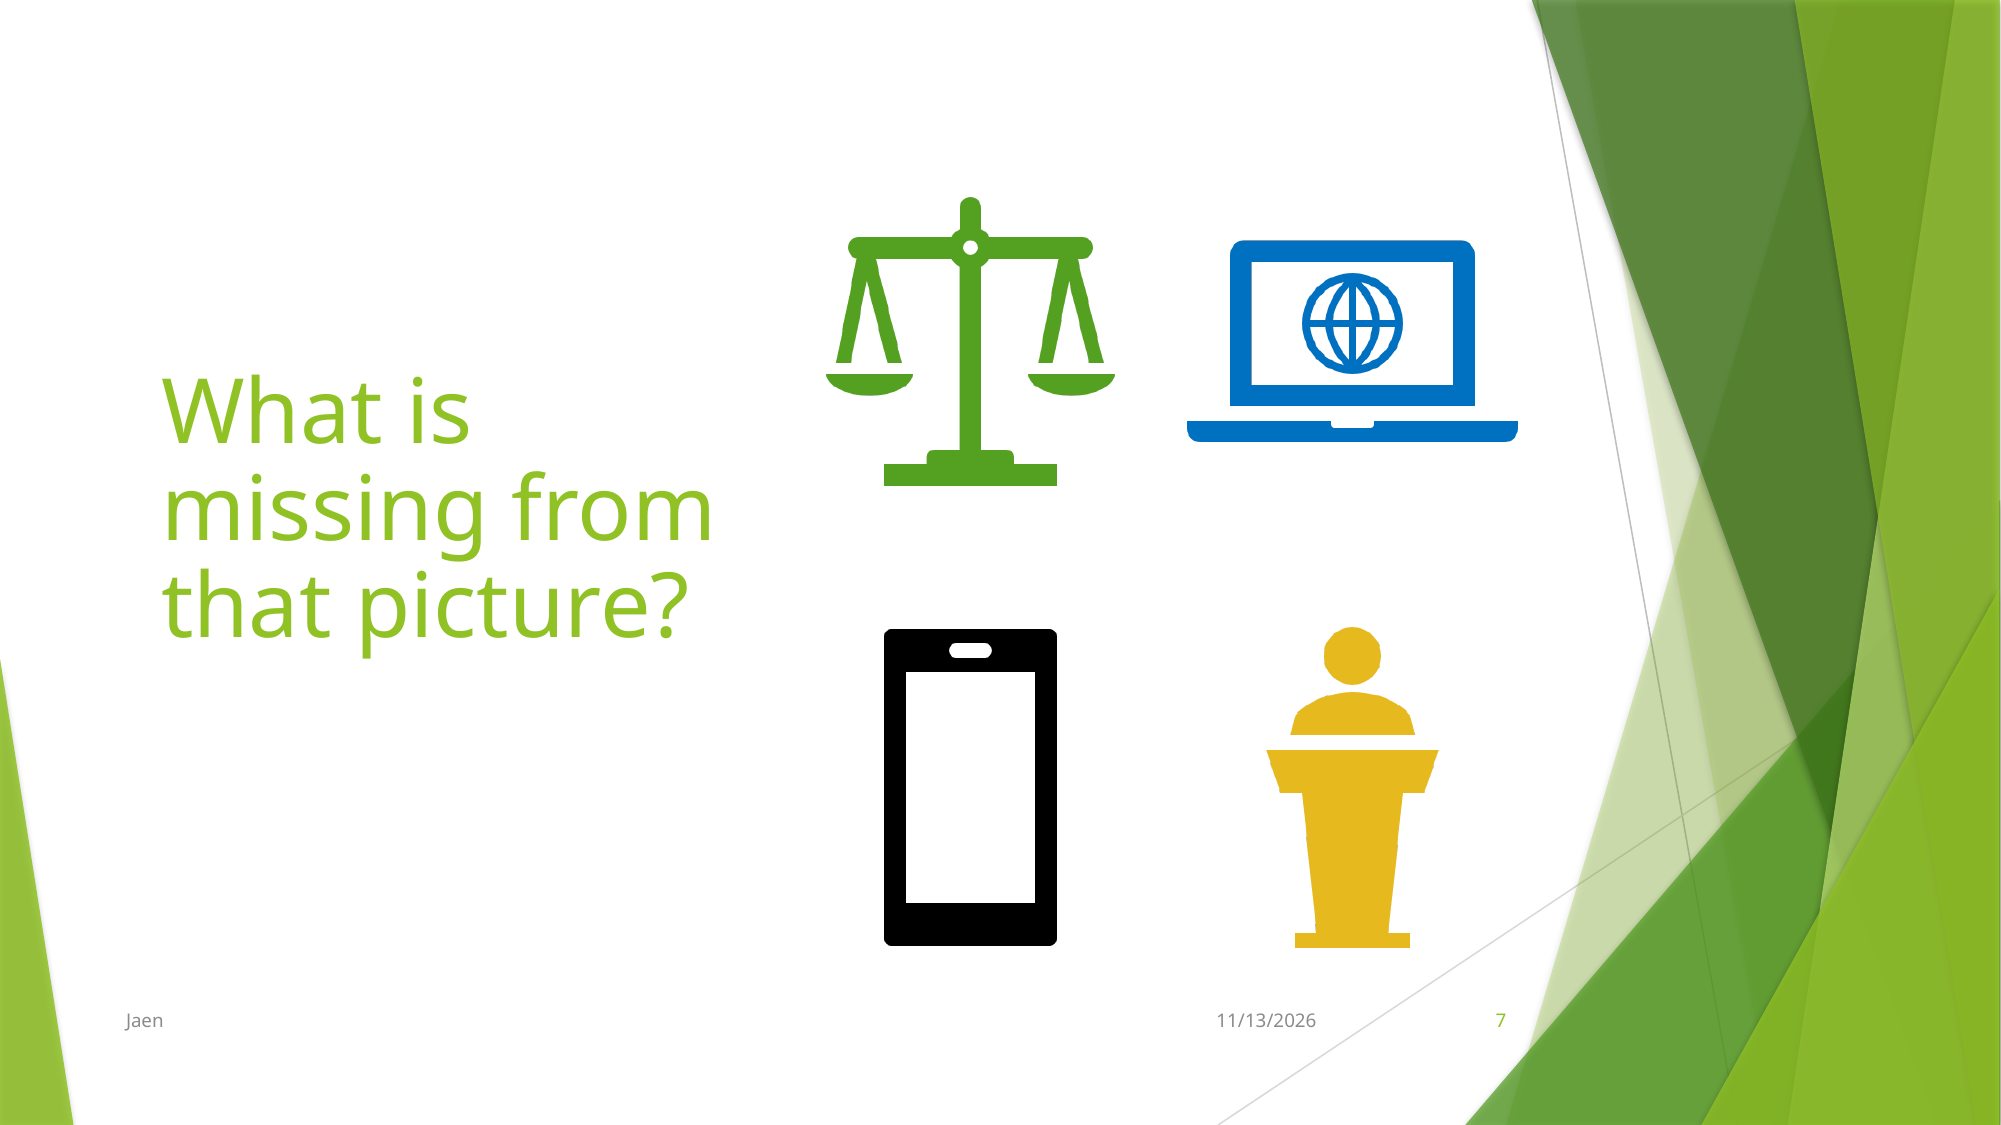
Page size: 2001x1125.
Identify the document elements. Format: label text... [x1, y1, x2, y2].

picture [797, 613, 1143, 960]
footer Jaen [111, 991, 1145, 1051]
picture [797, 168, 1143, 514]
title What is missing from that picture? [146, 282, 760, 665]
picture [1179, 613, 1525, 960]
picture [1179, 168, 1526, 514]
slide_number 7 [1409, 991, 1522, 1051]
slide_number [1181, 991, 1332, 1051]
